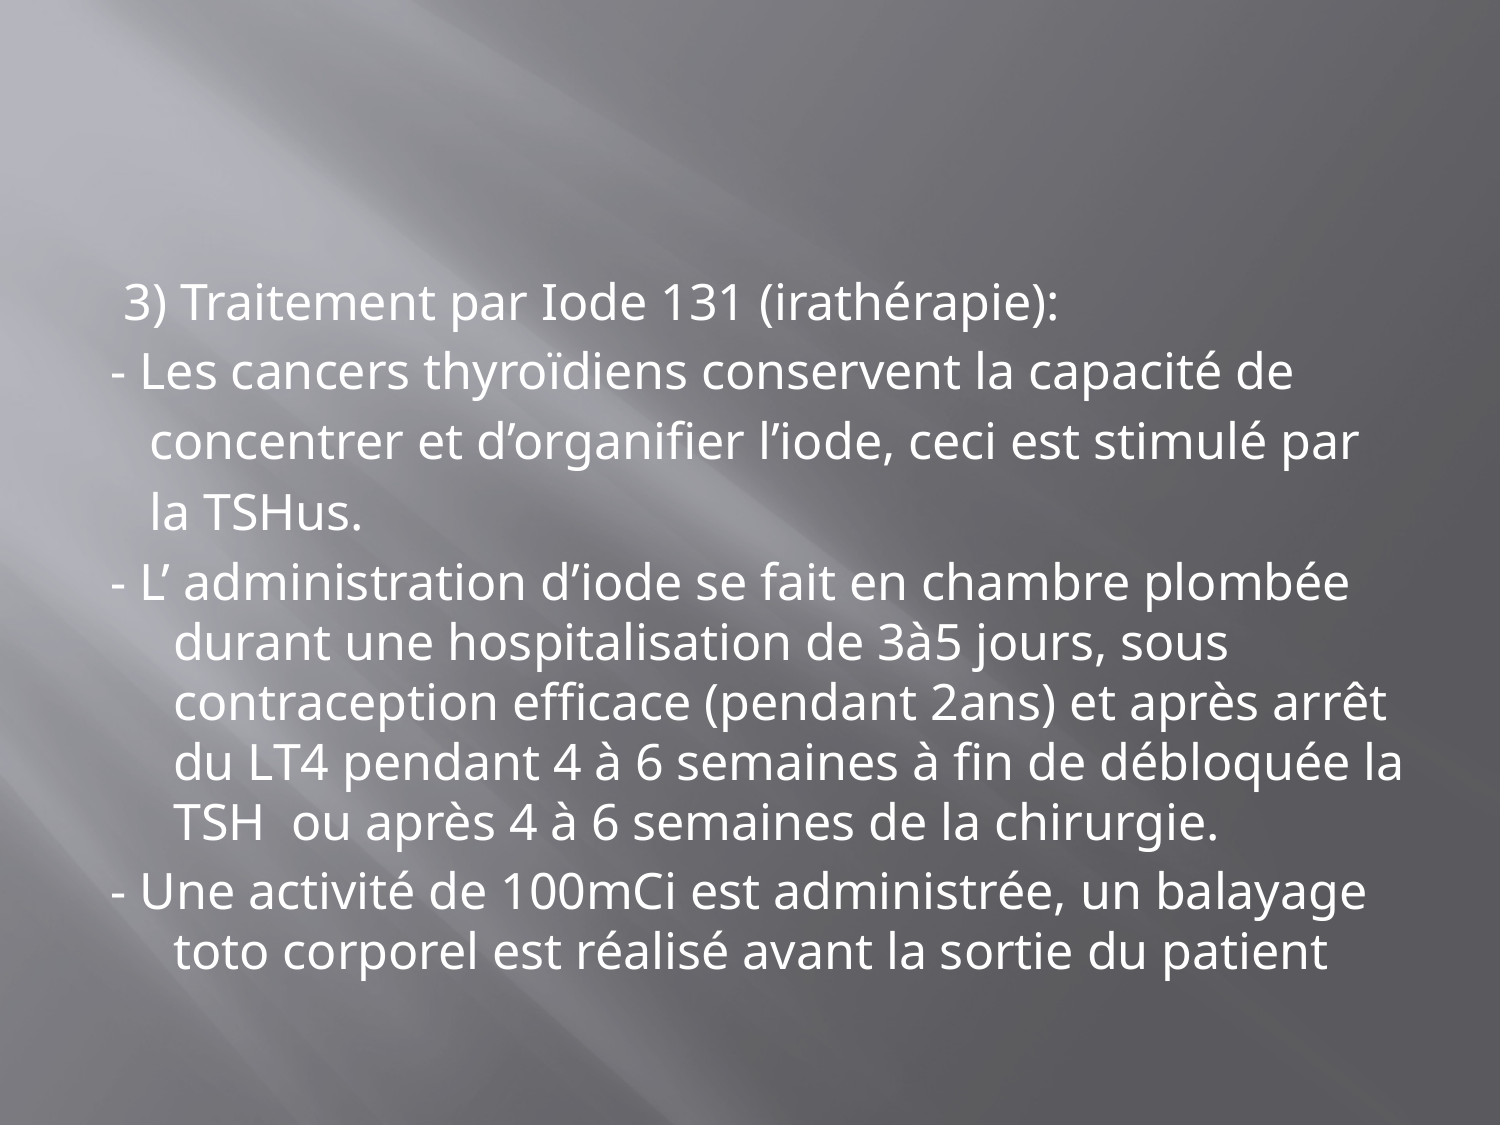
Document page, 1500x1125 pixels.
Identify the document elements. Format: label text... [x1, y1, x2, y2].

list 3) Traitement par Iode 131 (irathérapie): - Les cancers thyroïdiens conservent la capacité de concentrer et d’organifier l’iode, ceci est stimulé par la TSHus. - L’ administration d’iode se fait en chambre plombée durant une hospitalisation de 3à5 jours, sous contraception efficace (pendant 2ans) et après arrêt du LT4 pendant 4 à 6 semaines à fin de débloquée la TSH ou après 4 à 6 semaines de la chirurgie. - Une activité de 100mCi est administrée, un balayage toto corporel est réalisé avant la sortie du patient [75, 262, 1425, 1035]
